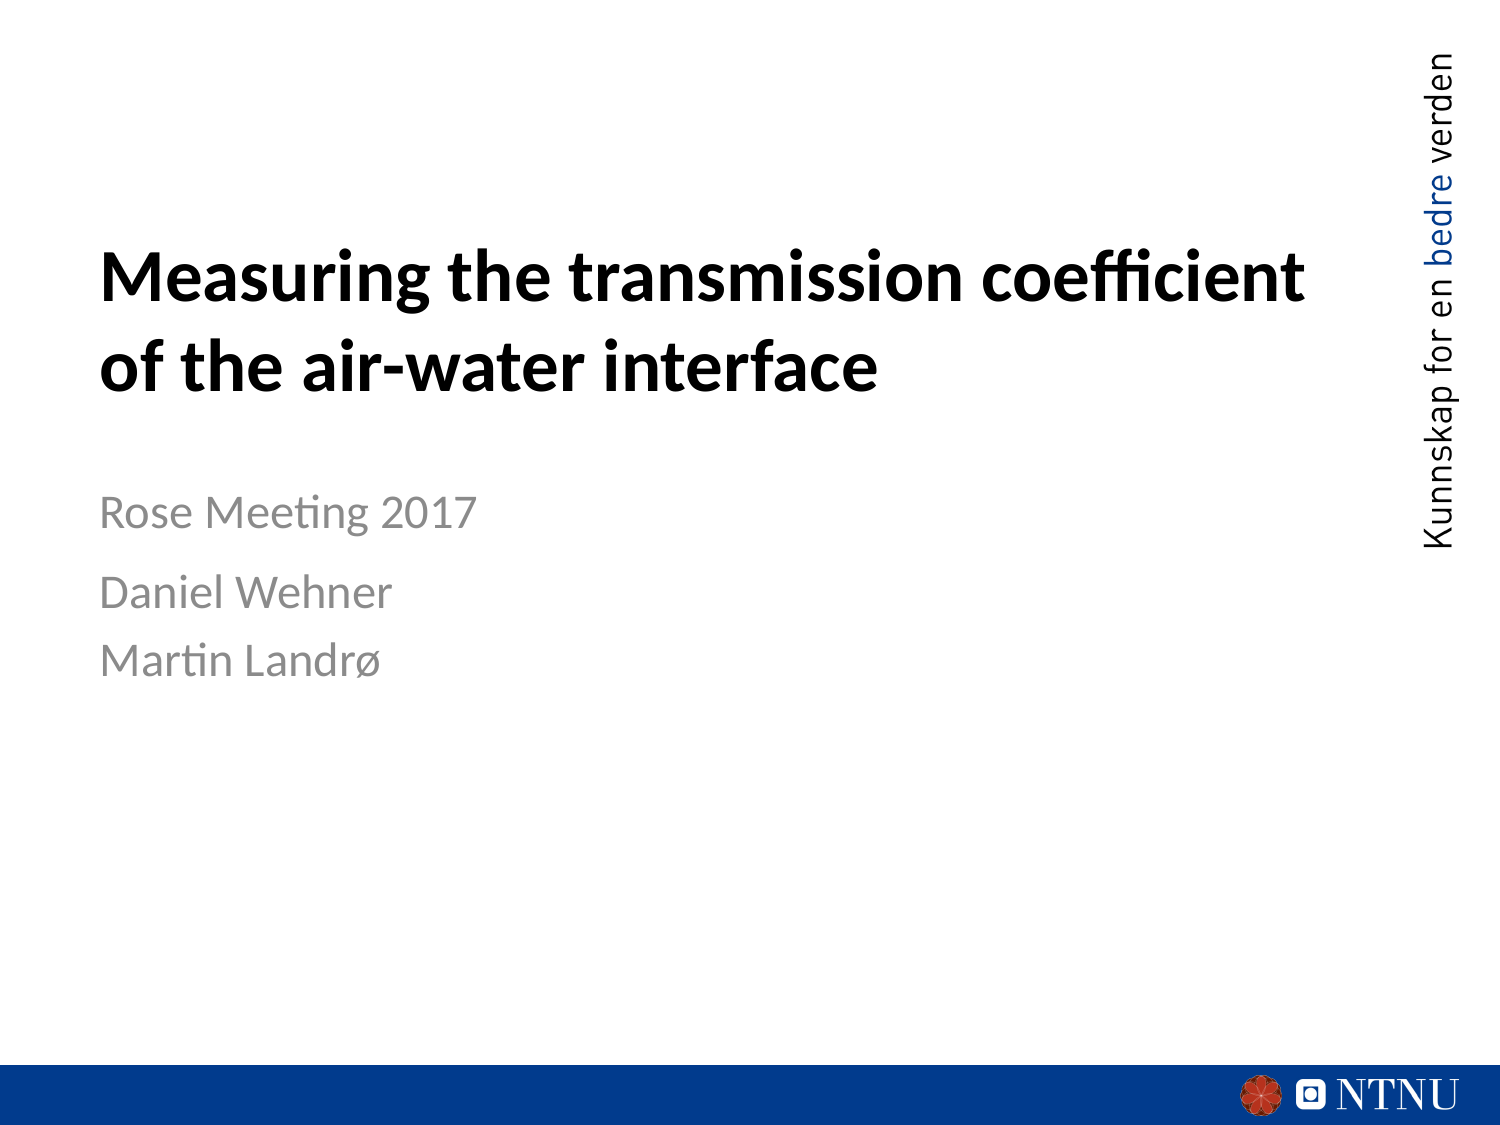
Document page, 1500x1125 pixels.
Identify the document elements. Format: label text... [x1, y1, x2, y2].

picture [0, 1065, 1500, 1125]
picture [1419, 43, 1459, 551]
subtitle Rose Meeting 2017 Daniel Wehner Martin Landrø [84, 472, 1360, 694]
title Measuring the transmission coefficient of the air-water interface [84, 219, 1360, 367]
